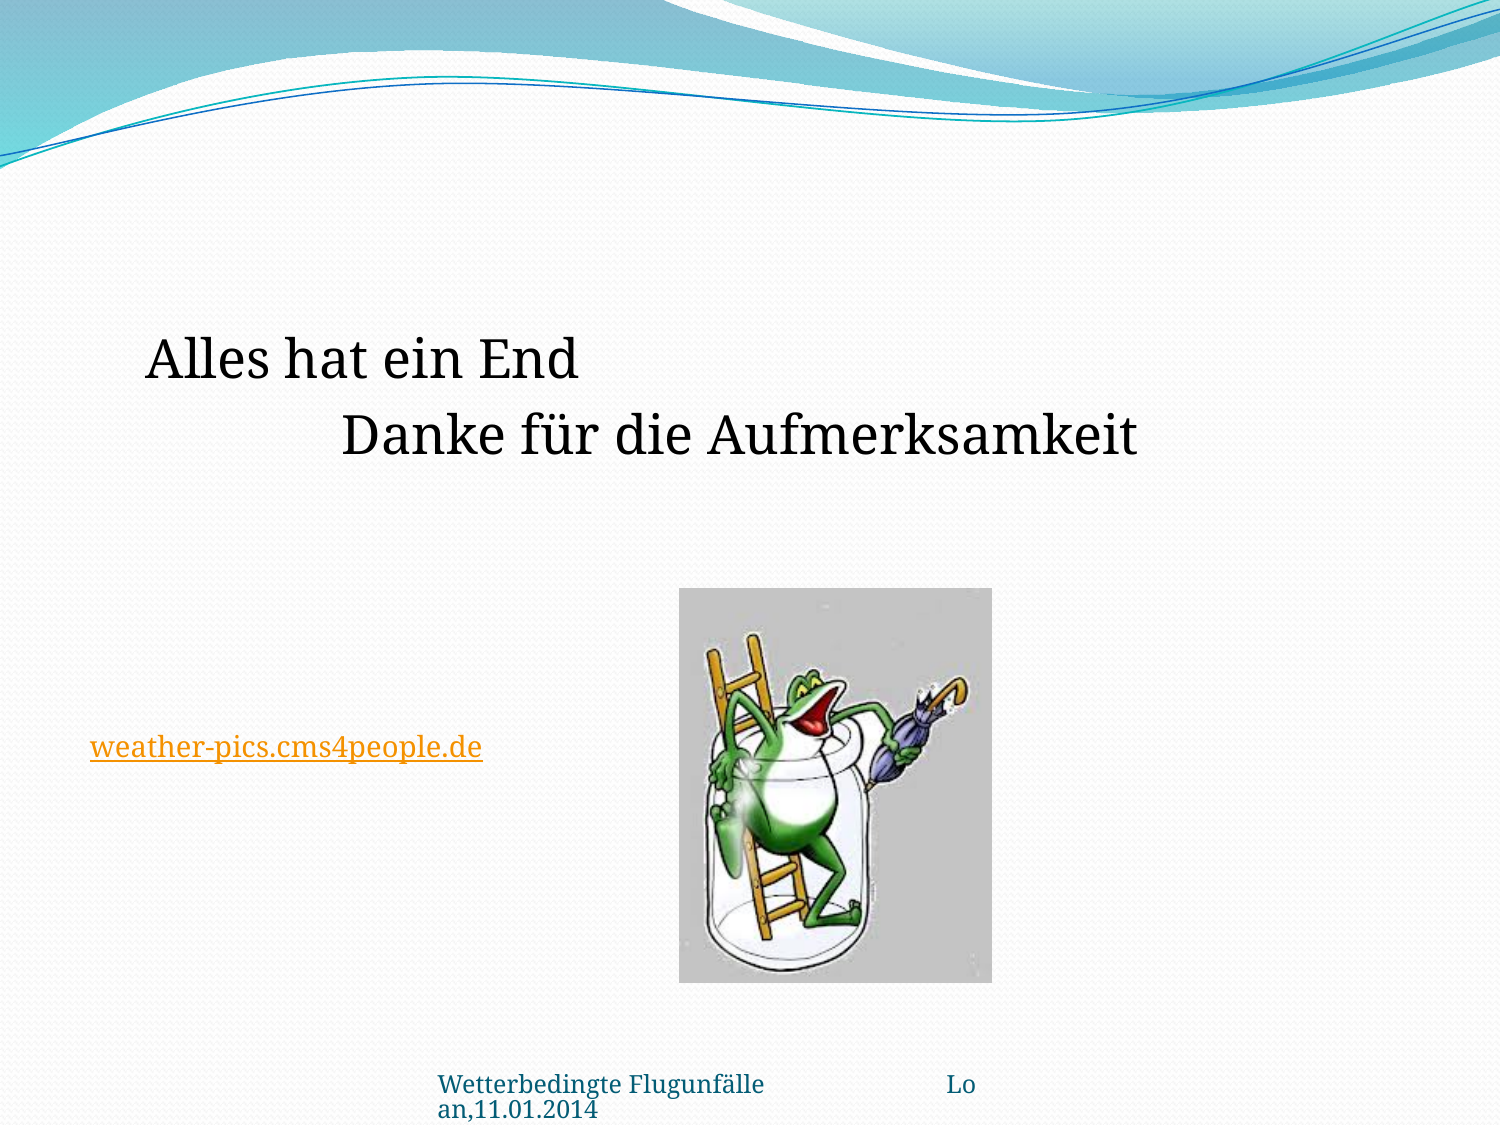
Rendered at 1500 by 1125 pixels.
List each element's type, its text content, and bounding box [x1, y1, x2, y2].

list Alles hat ein End Danke für die Aufmerksamkeit weather-pics.cms4people.de [75, 317, 1425, 1038]
picture [678, 588, 992, 983]
footer Wetterbedingte Flugunfälle Loan,11.01.2014 [437, 1042, 988, 1103]
